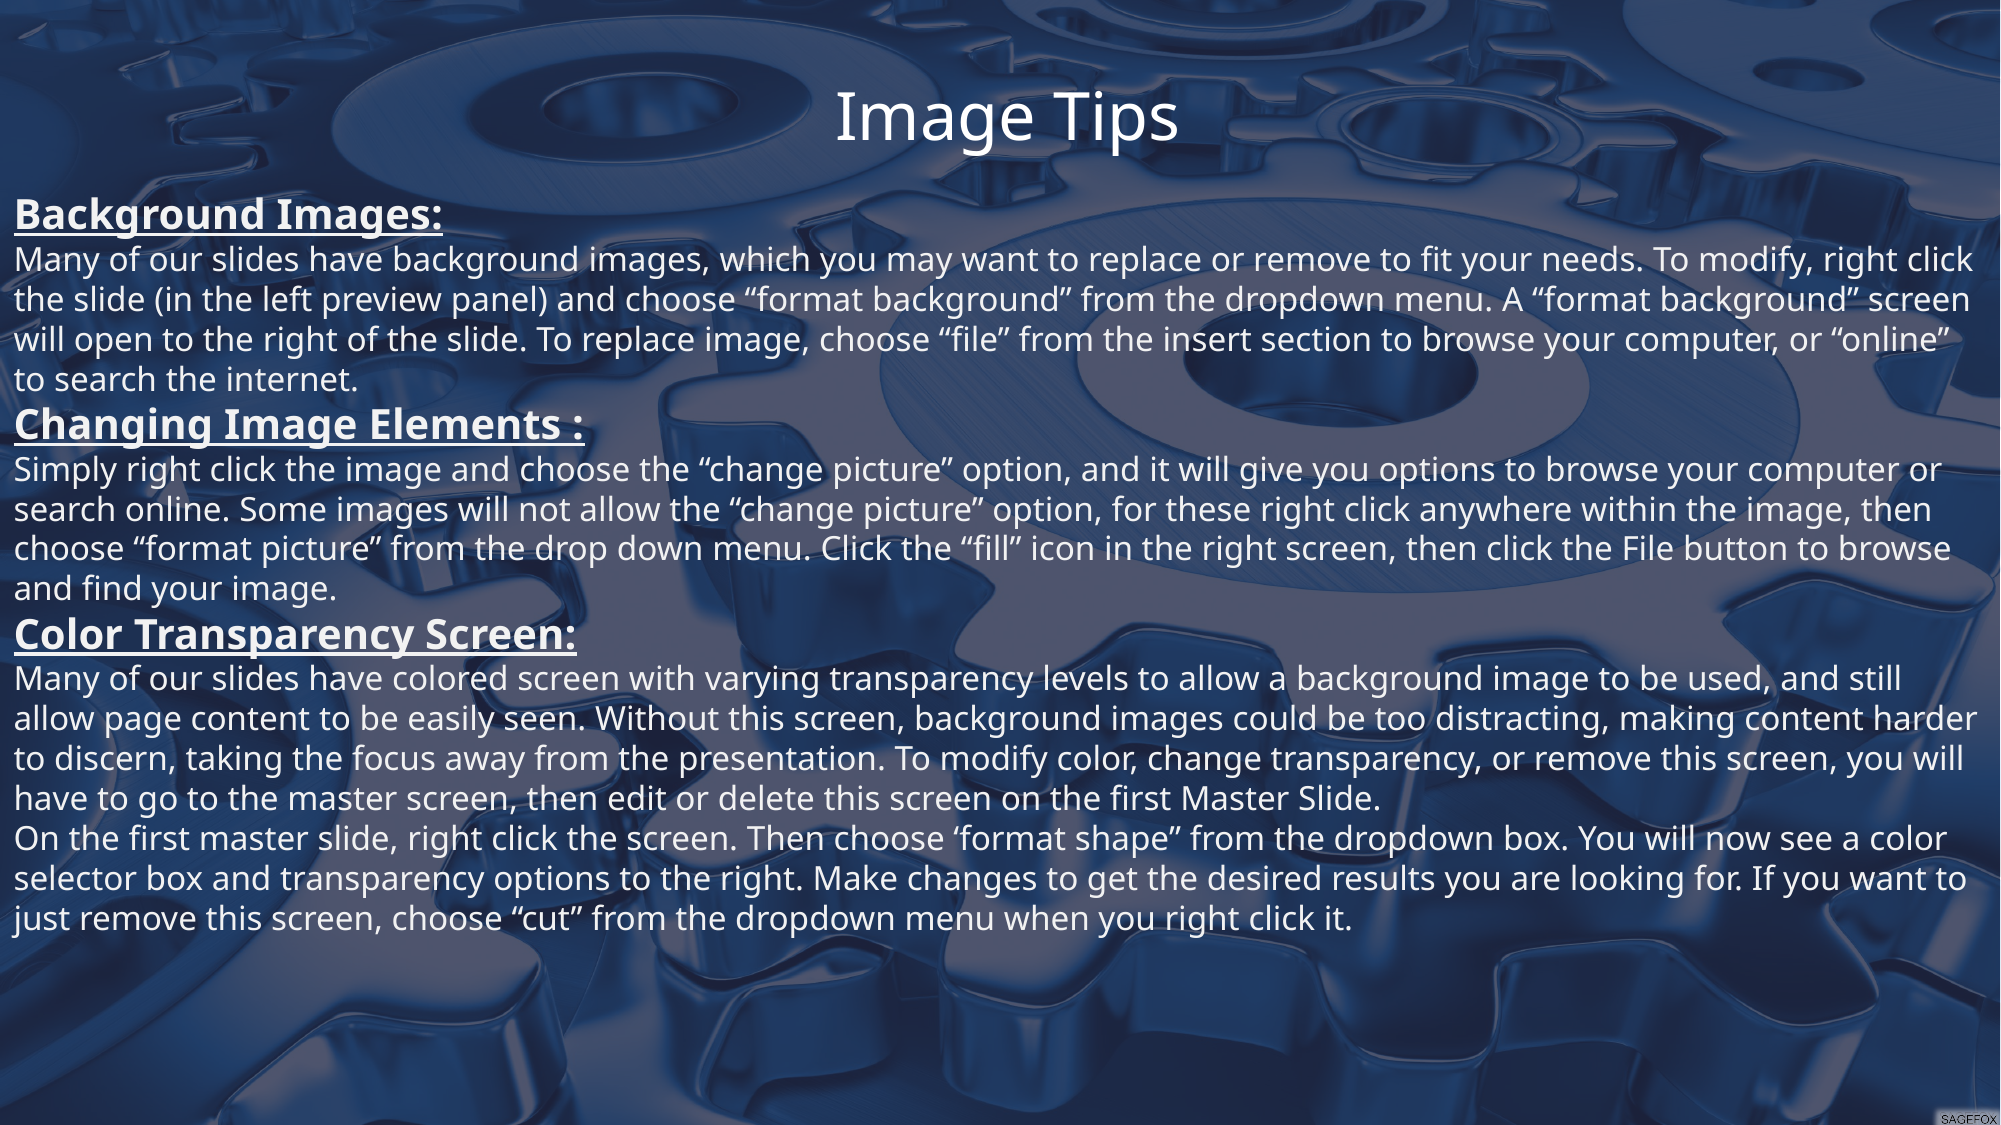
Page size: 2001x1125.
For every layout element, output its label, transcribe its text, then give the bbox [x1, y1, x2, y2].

picture [1938, 1114, 1999, 1125]
title Image Tips [597, 59, 1420, 177]
text_box Background Images: Many of our slides have background images, which you may want to replace or remove to fit your needs. To modify, right click the slide (in the left preview panel) and choose “format background” from the dropdown menu. A “format background” screen will open to the right of the slide. To replace image, choose “file” from the insert section to browse your computer, or “online” to search the internet. Changing Image Elements : Simply right click the image and choose the “change picture” option, and it will give you options to browse your computer or search online. Some images will not allow the “change picture” option, for these right click anywhere within the image, then choose “format picture” from the drop down menu. Click the “fill” icon in the right screen, then click the File button to browse and find your image. Color Transparency Screen: Many of our slides have colored screen with varying transparency levels to allow a background image to be used, and still allow page content to be easily seen. Without this screen, background images could be too distracting, making content harder to discern, taking the focus away from the presentation. To modify color, change transparency, or remove this screen, you will have to go to the master screen, then edit or delete this screen on the first Master Slide. On the first master slide, right click the screen. Then choose ‘format shape” from the dropdown box. You will now see a color selector box and transparency options to the right. Make changes to get the desired results you are looking for. If you want to just remove this screen, choose “cut” from the dropdown menu when you right click it. [0, 0, 2000, 1125]
